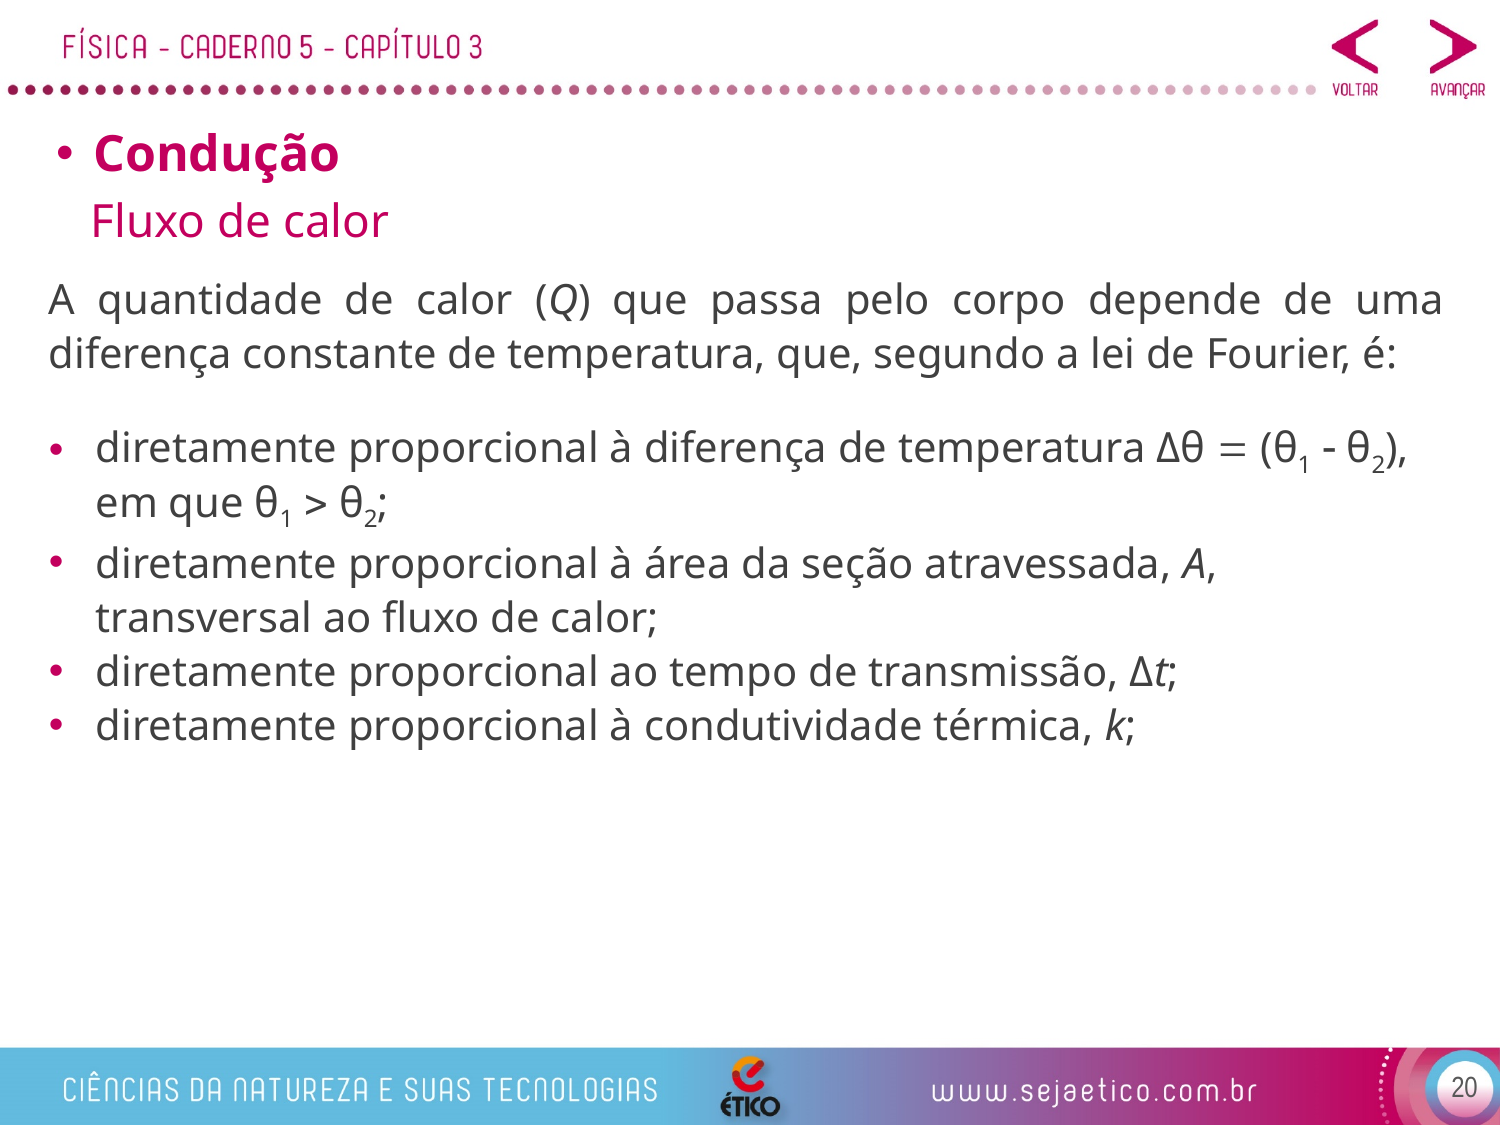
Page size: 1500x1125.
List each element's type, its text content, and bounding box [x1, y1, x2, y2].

list Condução [41, 385, 1459, 1019]
text_box A quantidade de calor (Q) que passa pelo corpo depende de uma diferença constante de temperatura, que, segundo a lei de Fourier, é: [34, 261, 1459, 385]
text_box Fluxo de calor [75, 184, 405, 254]
picture [0, 0, 1500, 1125]
list Condução [41, 120, 1459, 261]
text_box diretamente proporcional à diferença de temperatura Δθ  (θ1  θ2), em que θ1  θ2; diretamente proporcional à área da seção atravessada, A, transversal ao fluxo de calor; diretamente proporcional ao tempo de transmissão, Δt; diretamente proporcional à condutividade térmica, k; [34, 416, 1452, 757]
